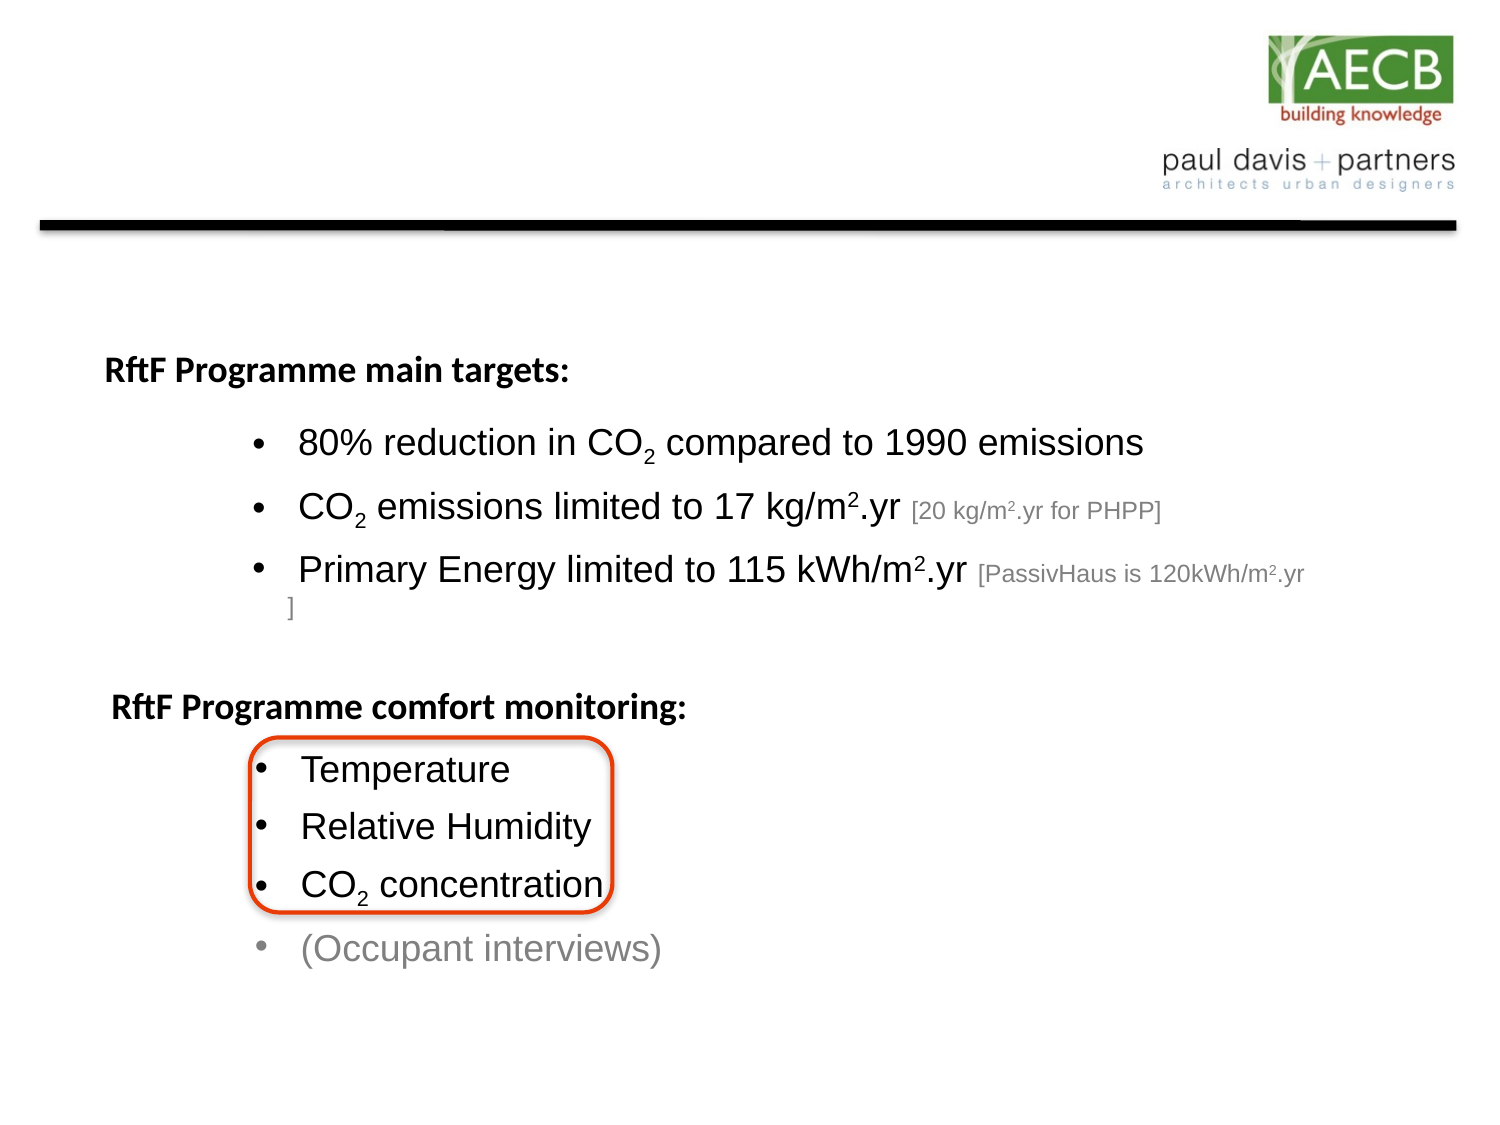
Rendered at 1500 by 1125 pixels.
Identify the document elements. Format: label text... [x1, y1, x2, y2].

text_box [49, 674, 750, 973]
text_box 80% reduction in CO2 compared to 1990 emissions CO2 emissions limited to 17 kg/m2.yr [20 kg/m2.yr for PHPP] Primary Energy limited to 115 kWh/m2.yr [PassivHaus is 120kWh/m2.yr ] [237, 410, 1325, 628]
picture [1263, 30, 1459, 131]
picture [1163, 148, 1455, 192]
text_box RftF Programme main targets: [89, 337, 586, 398]
